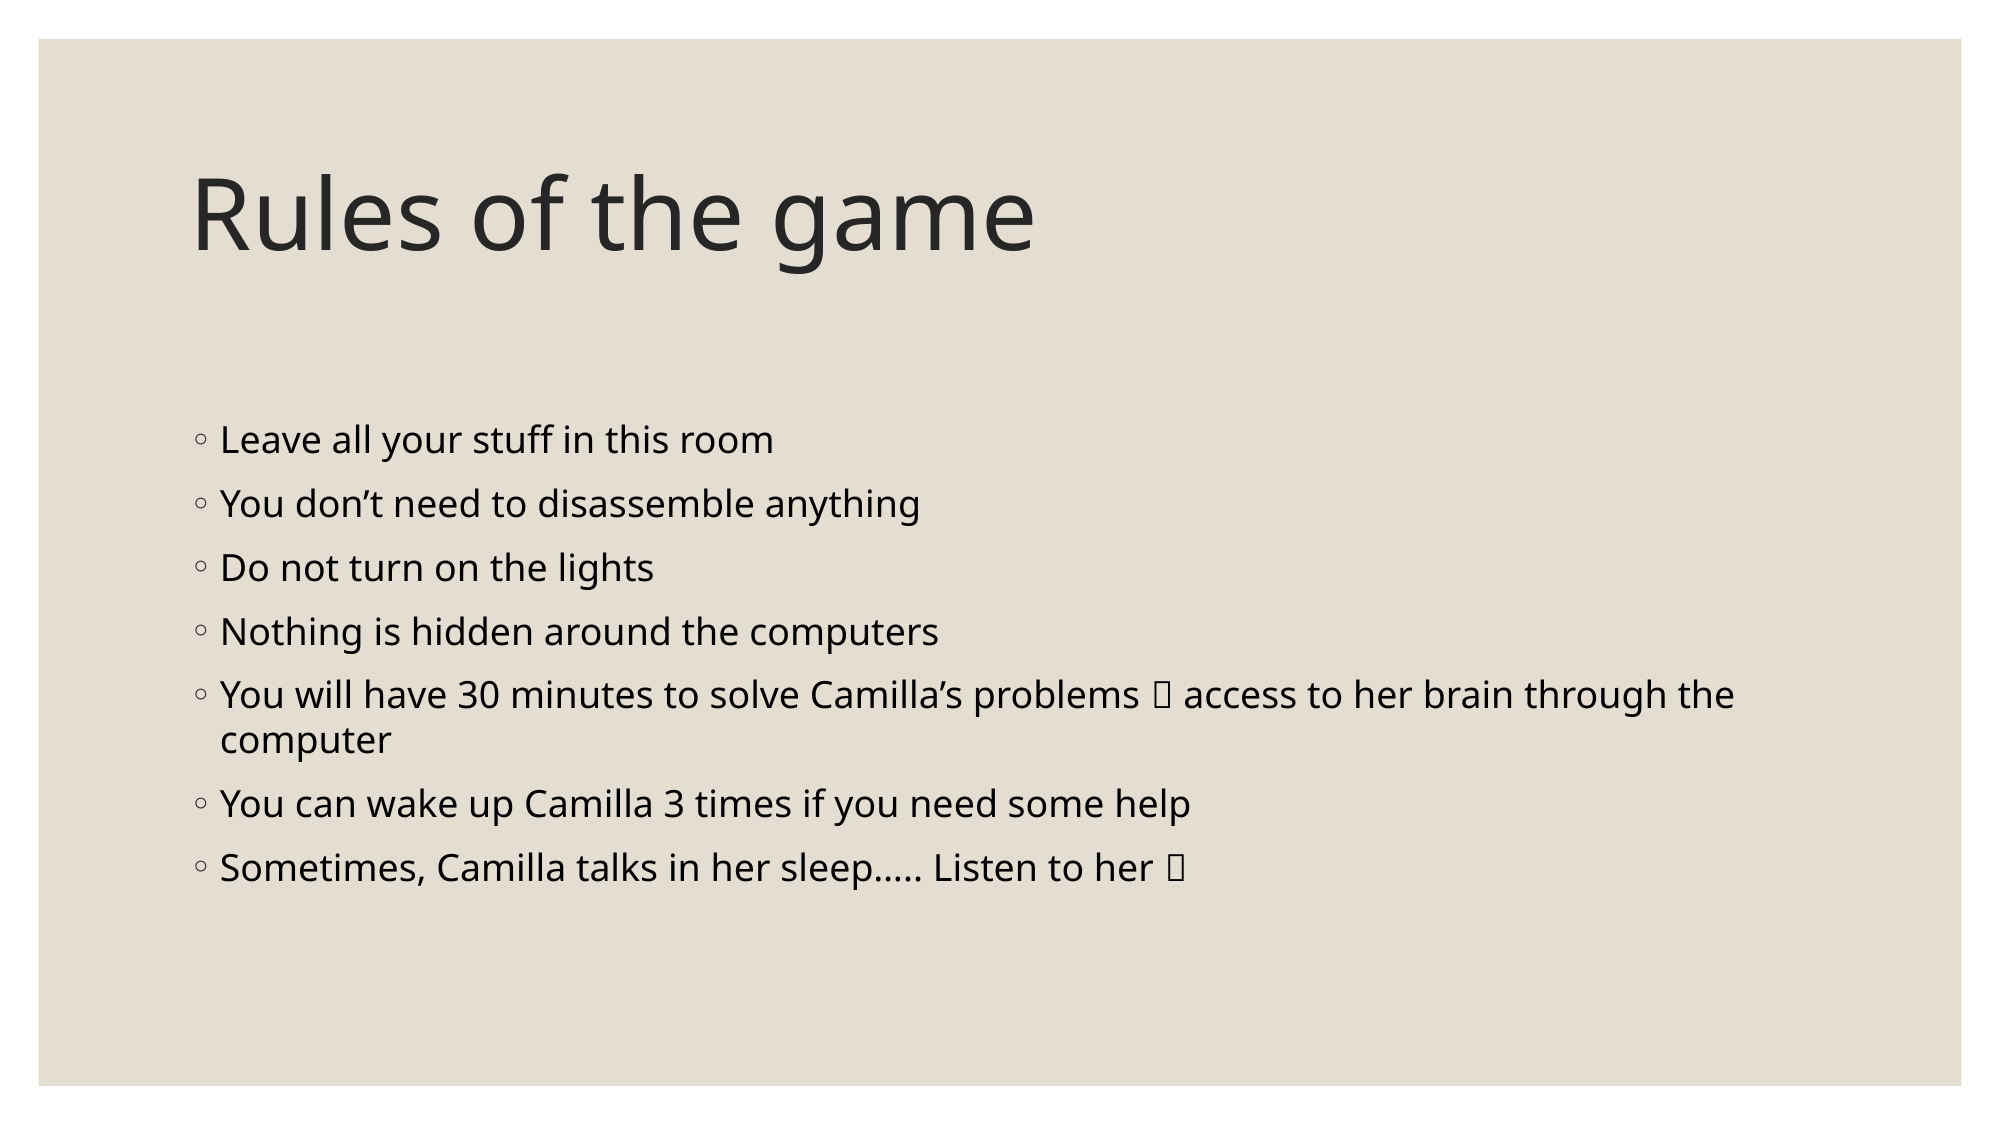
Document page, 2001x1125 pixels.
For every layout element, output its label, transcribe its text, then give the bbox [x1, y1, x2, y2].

list Leave all your stuff in this room You don’t need to disassemble anything Do not turn on the lights Nothing is hidden around the computers You will have 30 minutes to solve Camilla’s problems  access to her brain through the computer You can wake up Camilla 3 times if you need some help Sometimes, Camilla talks in her sleep….. Listen to her  [174, 345, 1825, 990]
title Rules of the game [174, 105, 1825, 331]
